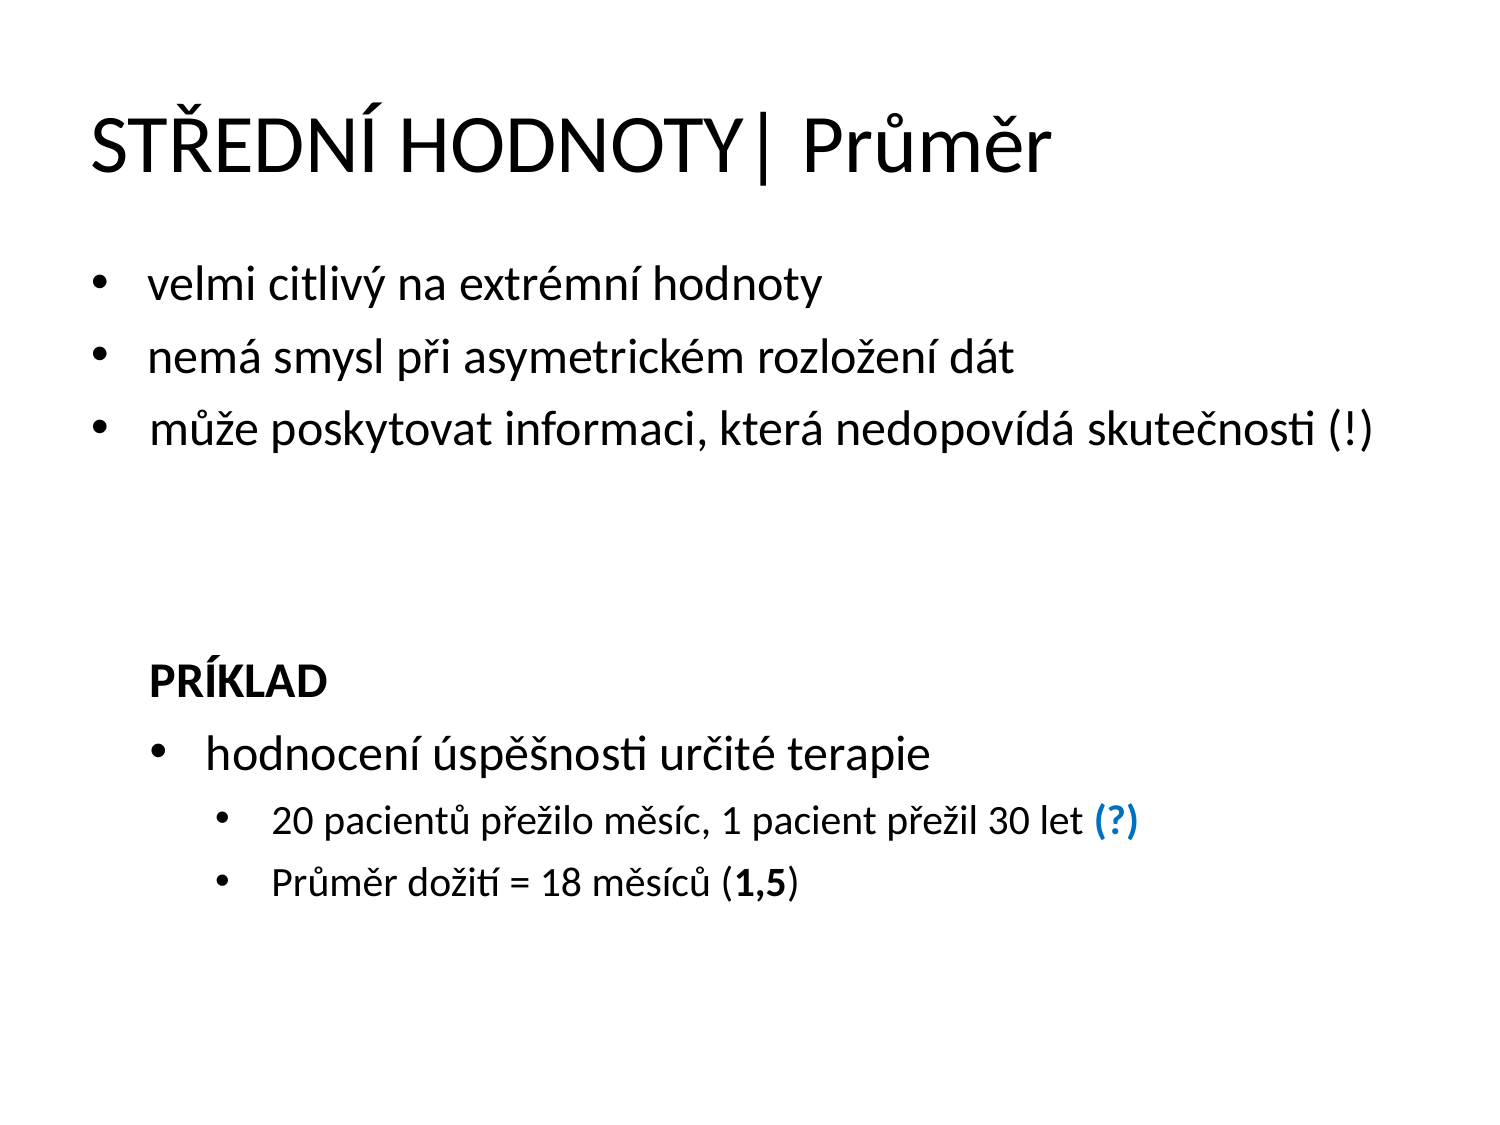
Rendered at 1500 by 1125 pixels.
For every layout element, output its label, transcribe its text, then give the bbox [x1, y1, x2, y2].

title STŘEDNÍ HODNOTY| Průměr [75, 45, 1425, 233]
list velmi citlivý na extrémní hodnoty nemá smysl při asymetrickém rozložení dát může poskytovat informaci, která nedopovídá skutečnosti (!) PRÍKLAD hodnocení úspěšnosti určité terapie 20 pacientů přežilo měsíc, 1 pacient přežil 30 let (?) Průměr dožití = 18 měsíců (1,5) [75, 243, 1459, 1106]
